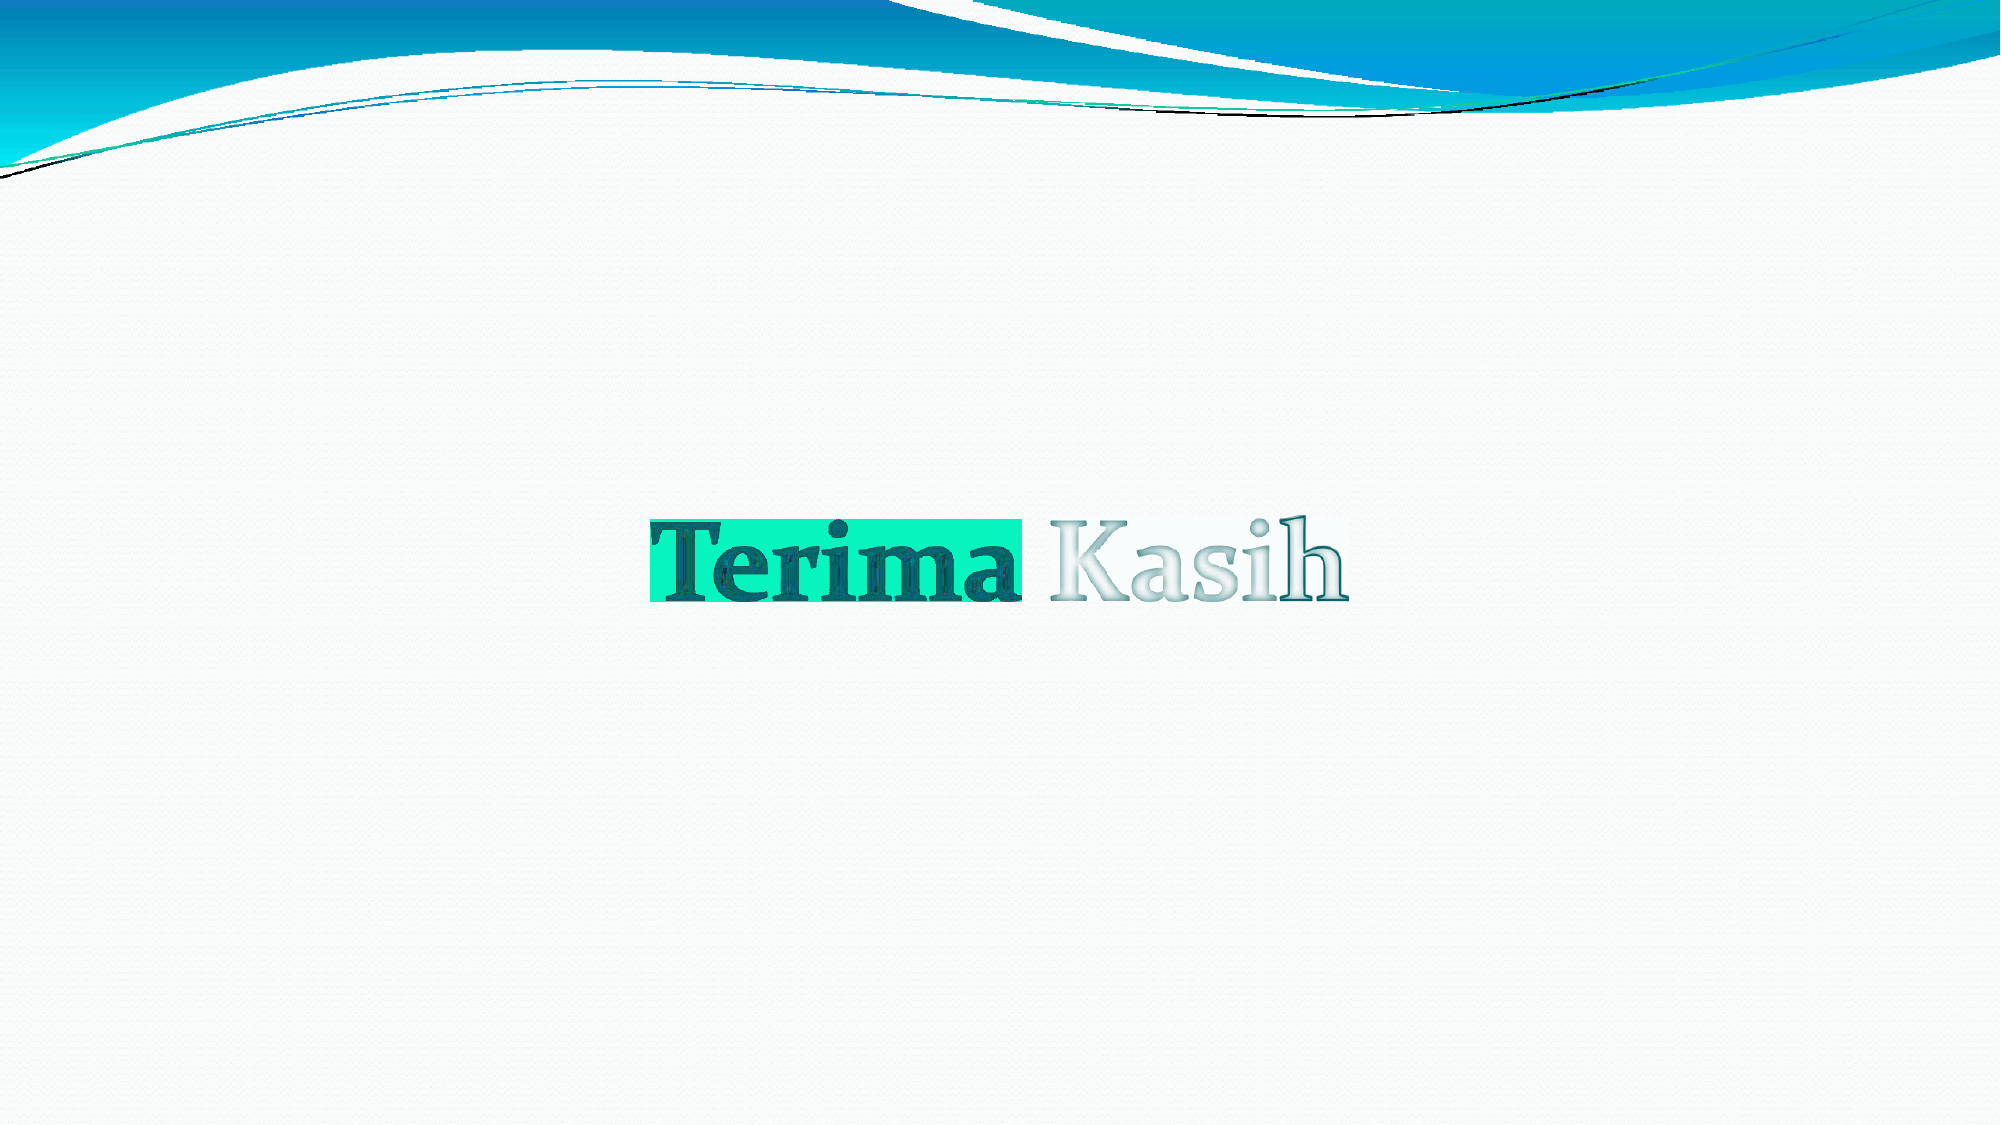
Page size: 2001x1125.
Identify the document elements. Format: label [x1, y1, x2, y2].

text_box [0, 0, 2000, 1125]
